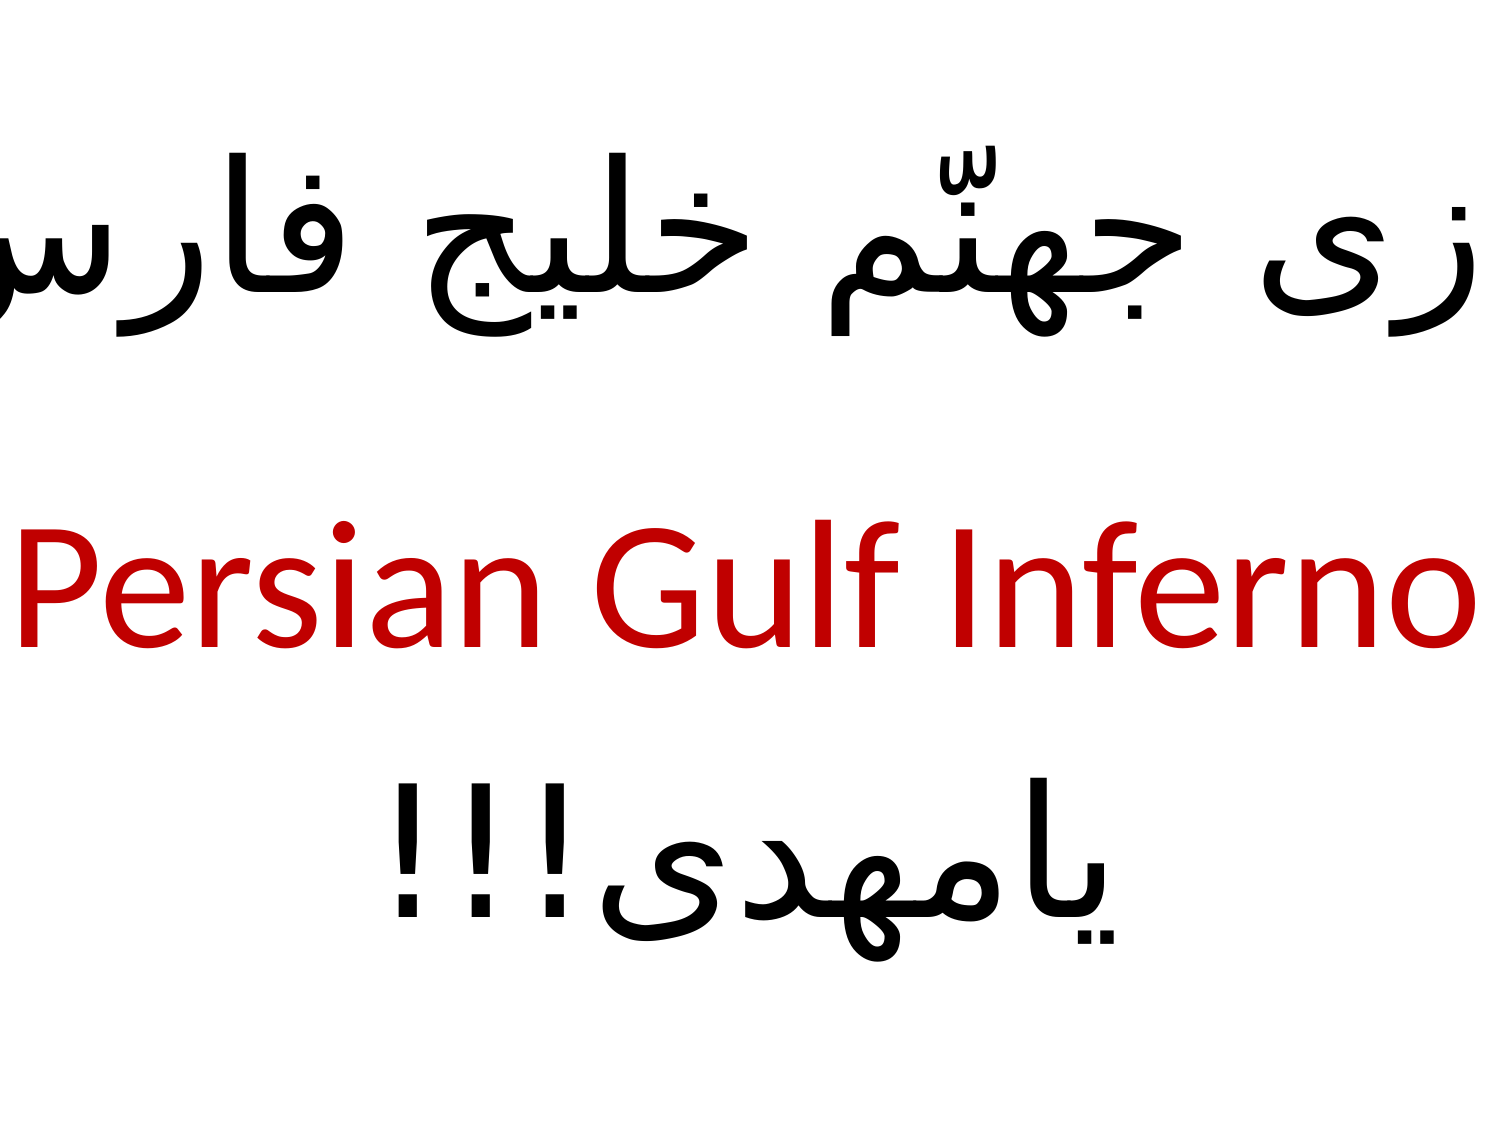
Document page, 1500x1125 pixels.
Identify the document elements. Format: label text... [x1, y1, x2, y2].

text_box بازی جهنّم خلیج فارس Persian Gulf Inferno یامهدی!!! [0, 101, 1500, 962]
